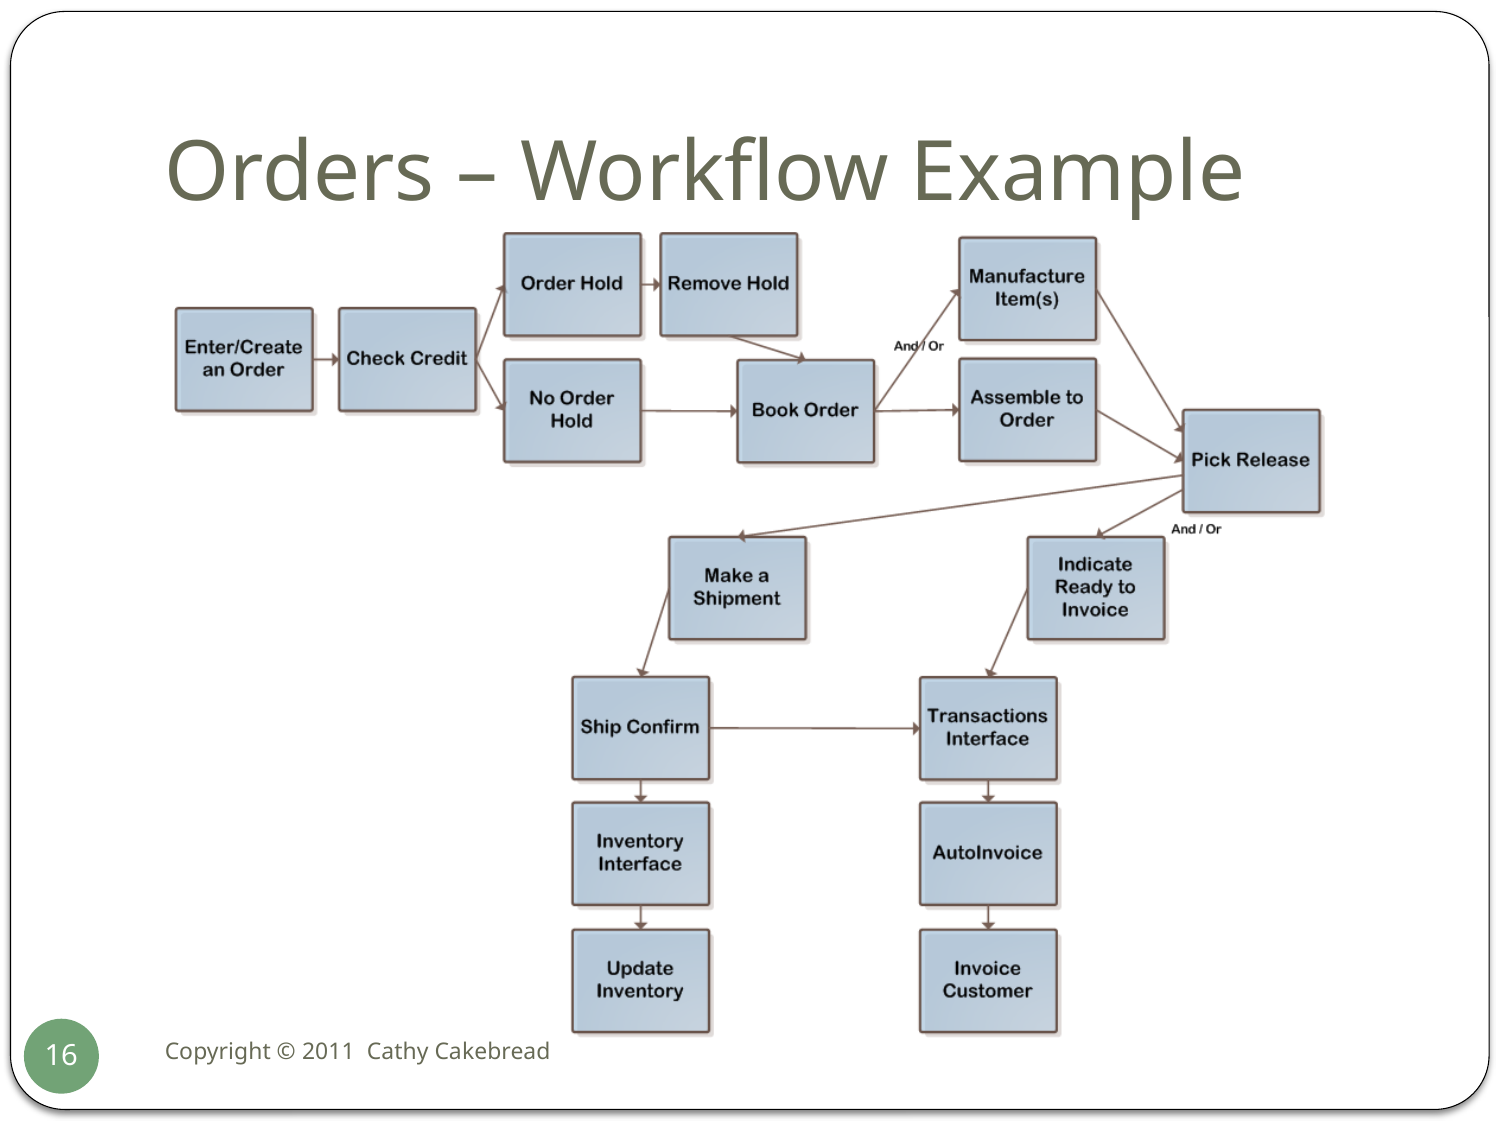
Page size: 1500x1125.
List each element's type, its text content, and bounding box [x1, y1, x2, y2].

slide_number 16 [23, 1018, 99, 1094]
picture [174, 231, 1326, 1038]
footer Copyright © 2011 Cathy Cakebread [150, 1012, 800, 1088]
title Orders – Workflow Example [150, 45, 1425, 233]
